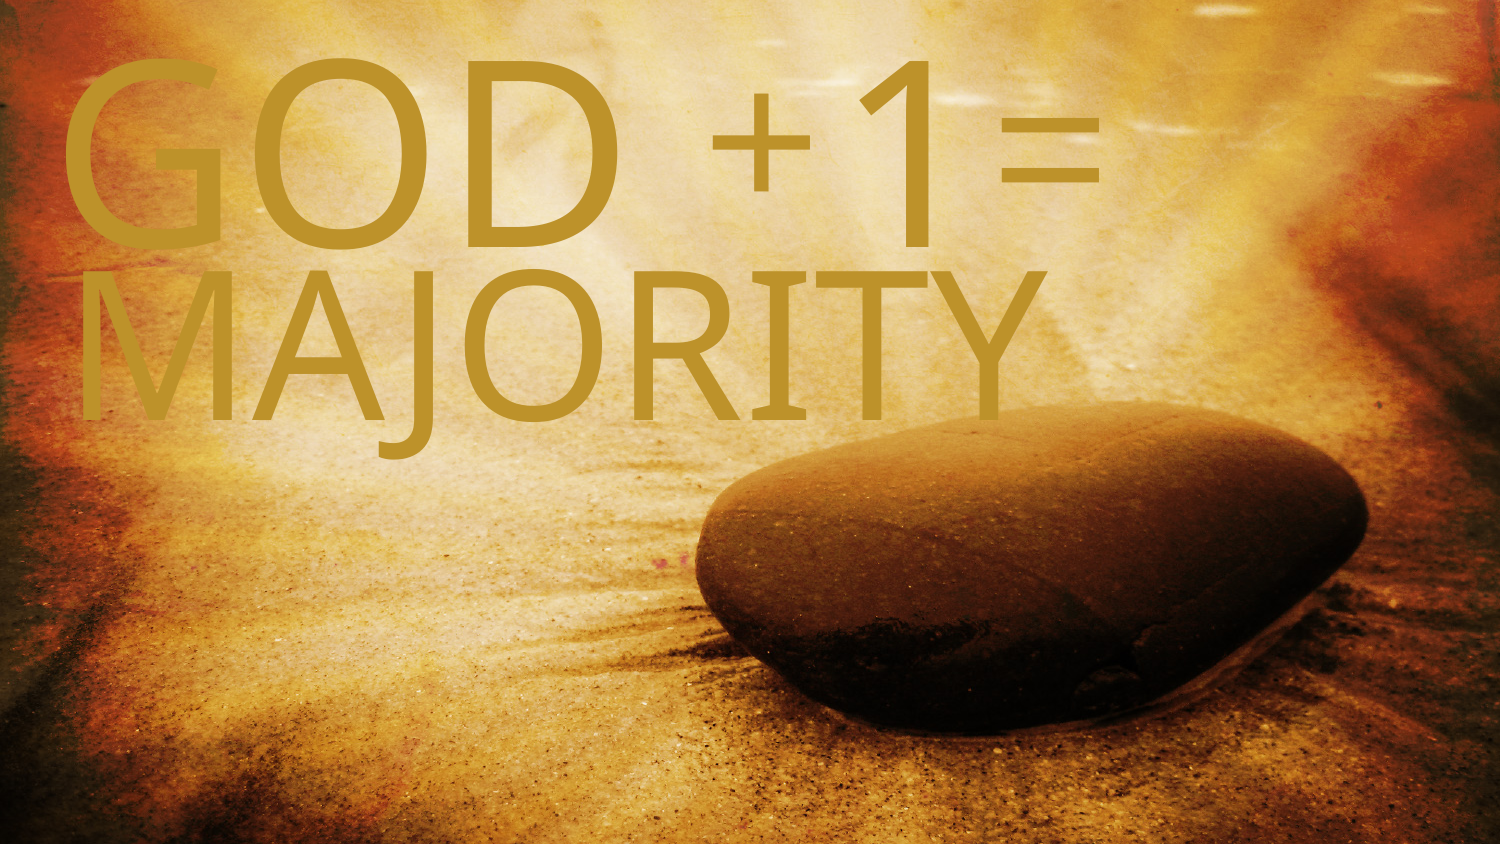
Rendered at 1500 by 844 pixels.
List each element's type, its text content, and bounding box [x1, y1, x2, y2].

picture [0, 0, 1500, 844]
text_box + [688, 1, 835, 257]
text_box MAJORITY [47, 204, 1064, 470]
text_box GOD 1 [34, 0, 1001, 307]
text_box = [977, 9, 1124, 265]
